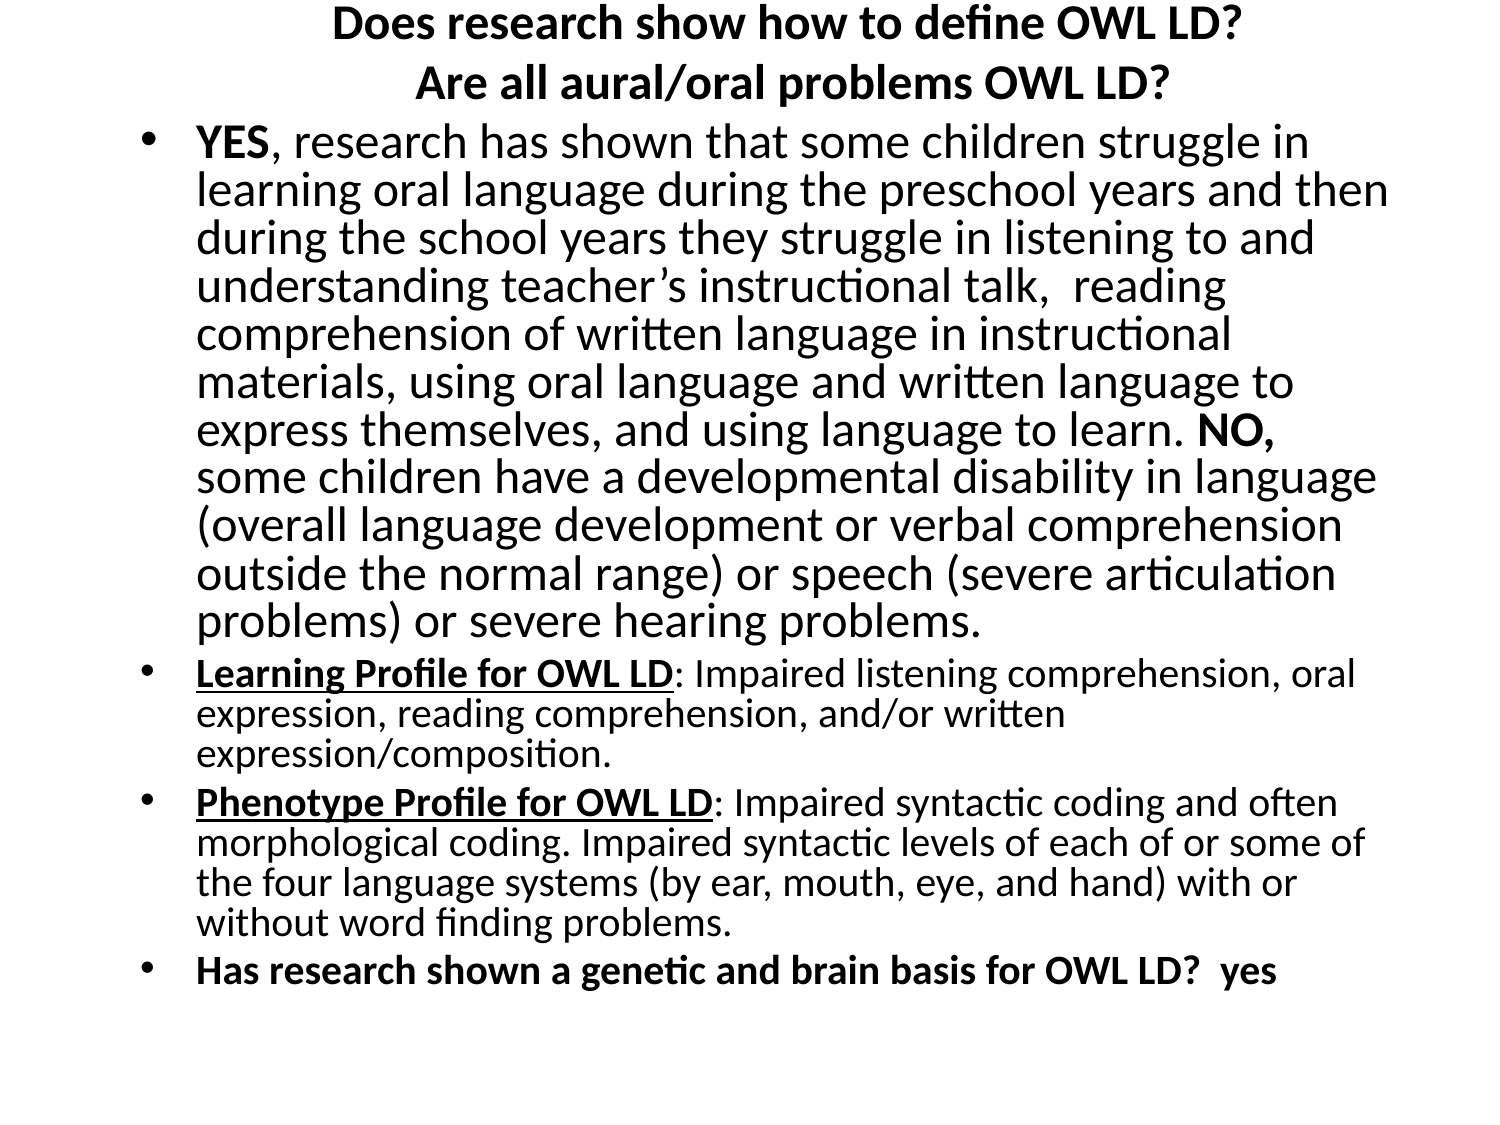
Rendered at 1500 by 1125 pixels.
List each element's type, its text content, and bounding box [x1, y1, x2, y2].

title Does research show how to define OWL LD? Are all aural/oral problems OWL LD? [150, 0, 1438, 113]
list YES, research has shown that some children struggle in learning oral language during the preschool years and then during the school years they struggle in listening to and understanding teacher’s instructional talk, reading comprehension of written language in instructional materials, using oral language and written language to express themselves, and using language to learn. NO, some children have a developmental disability in language (overall language development or verbal comprehension outside the normal range) or speech (severe articulation problems) or severe hearing problems. Learning Profile for OWL LD: Impaired listening comprehension, oral expression, reading comprehension, and/or written expression/composition. Phenotype Profile for OWL LD: Impaired syntactic coding and often morphological coding. Impaired syntactic levels of each of or some of the four language systems (by ear, mouth, eye, and hand) with or without word finding problems. Has research shown a genetic and brain basis for OWL LD? yes [125, 112, 1413, 1125]
